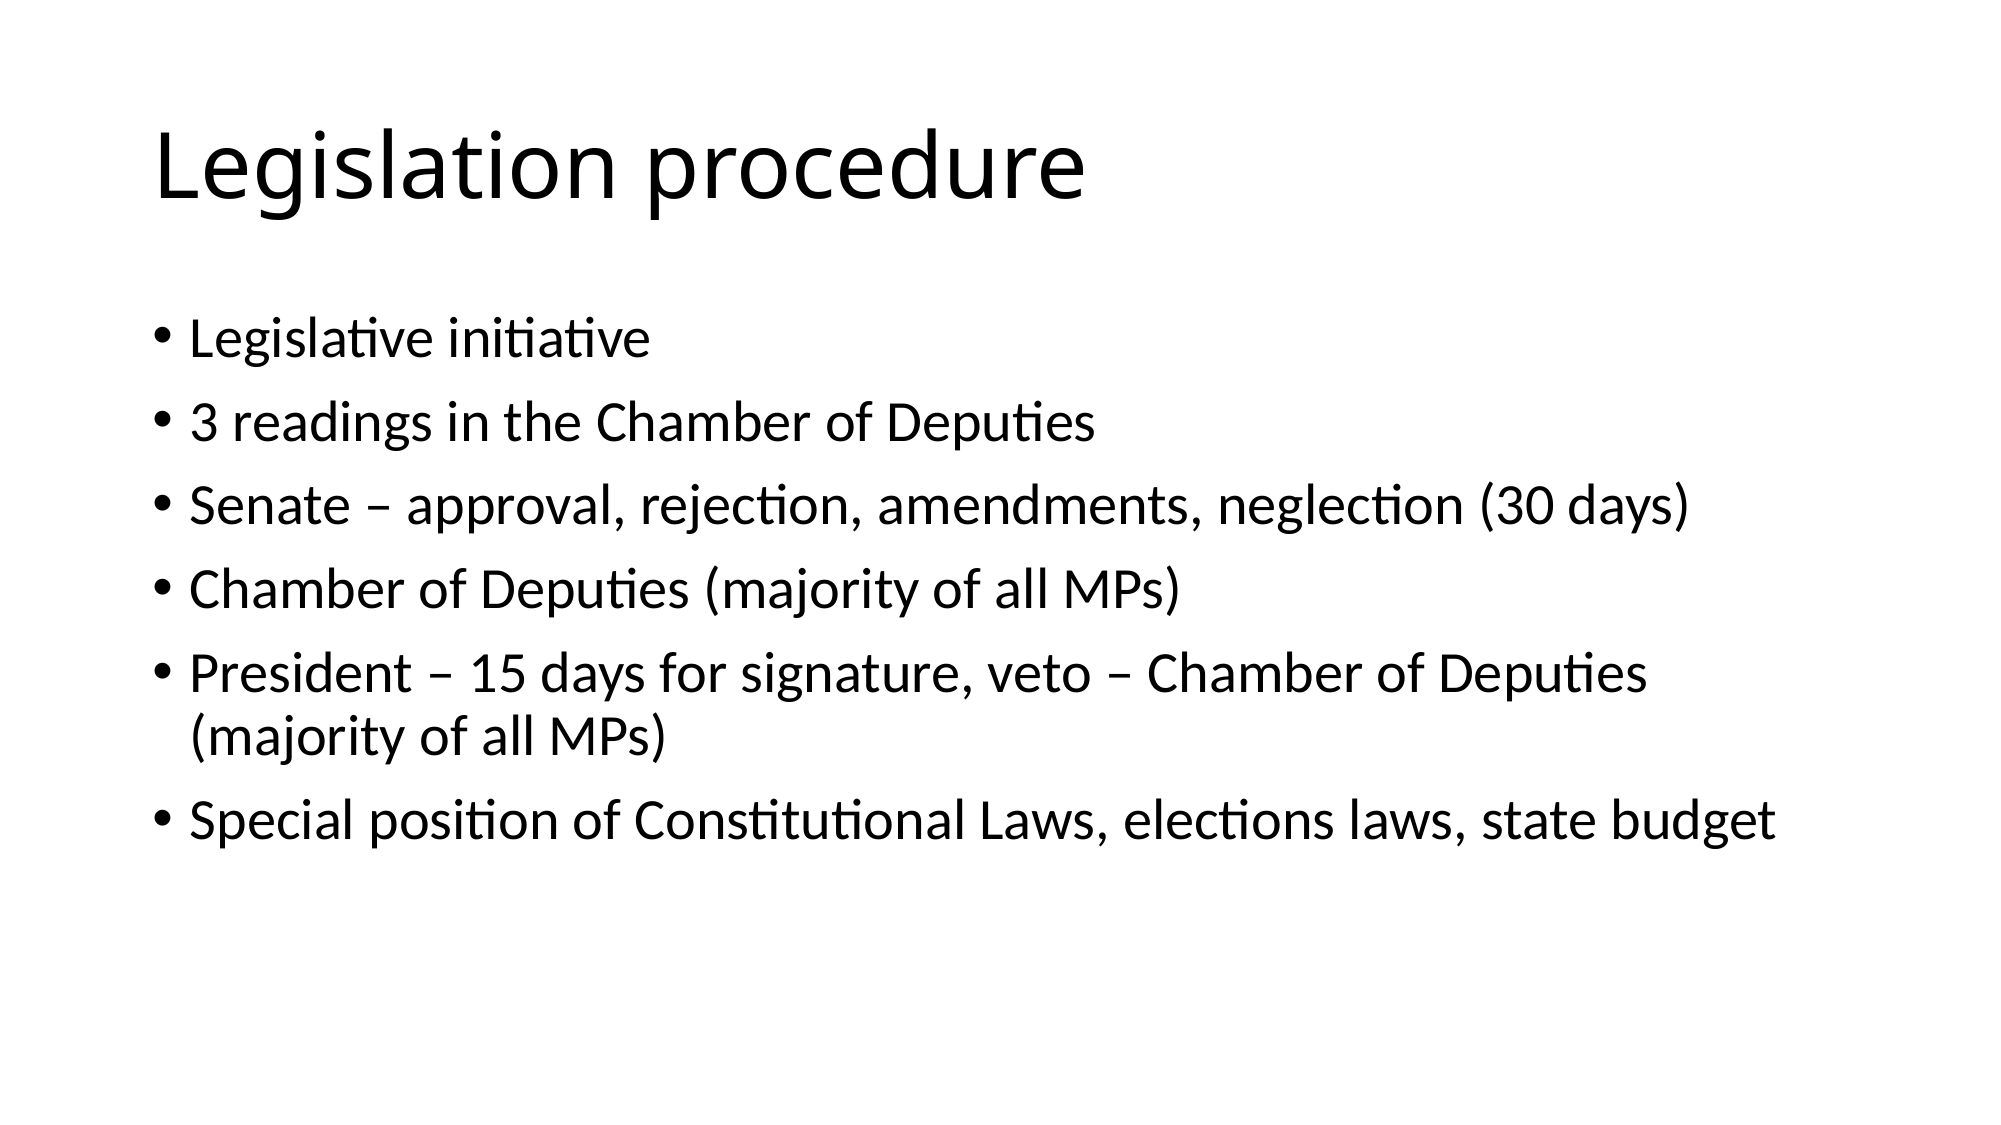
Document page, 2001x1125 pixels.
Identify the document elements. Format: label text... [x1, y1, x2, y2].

list Legislative initiative 3 readings in the Chamber of Deputies Senate – approval, rejection, amendments, neglection (30 days) Chamber of Deputies (majority of all MPs) President – 15 days for signature, veto – Chamber of Deputies (majority of all MPs) Special position of Constitutional Laws, elections laws, state budget [137, 299, 1863, 1014]
title Legislation procedure [137, 59, 1863, 278]
